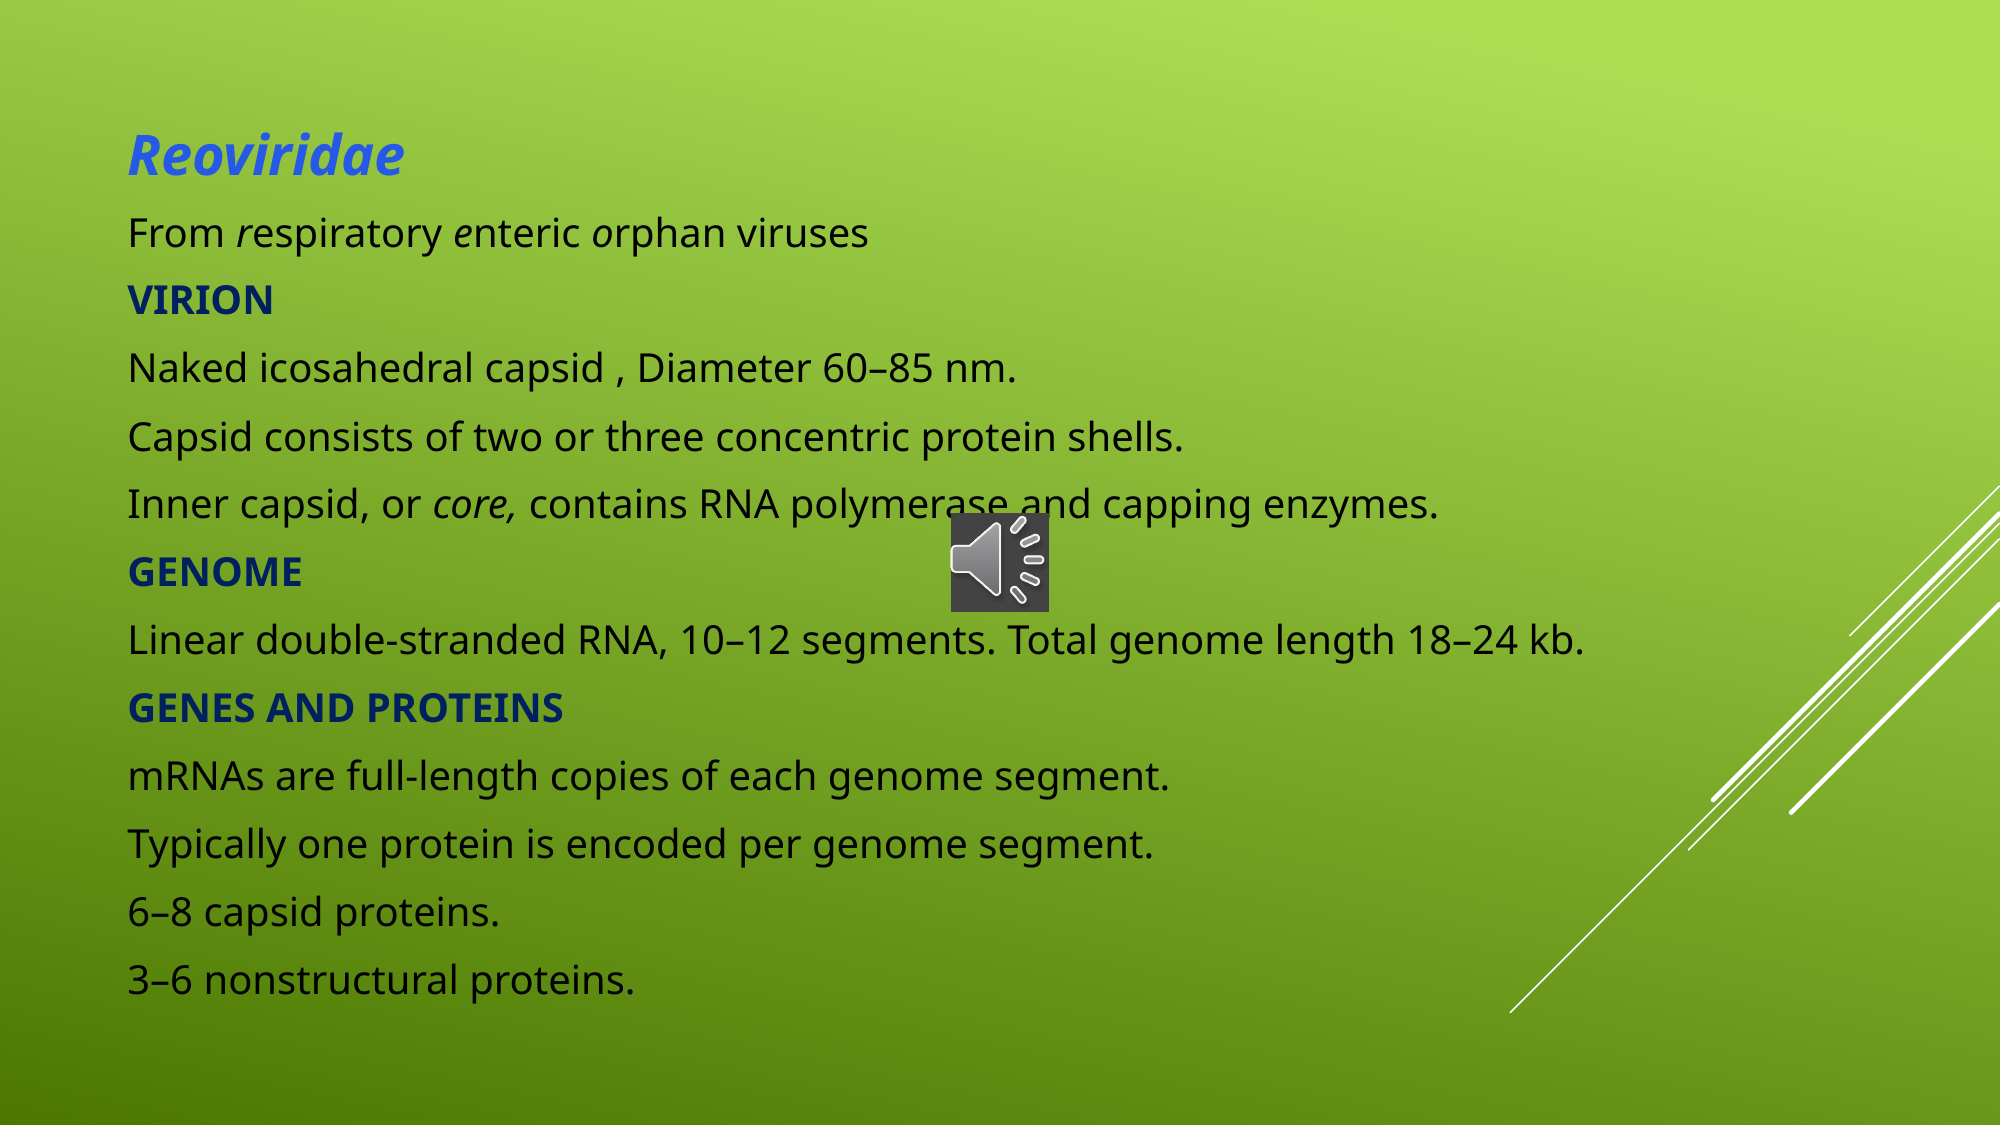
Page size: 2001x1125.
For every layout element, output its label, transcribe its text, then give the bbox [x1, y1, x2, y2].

picture [949, 512, 1051, 613]
list Reoviridae From respiratory enteric orphan viruses VIRION Naked icosahedral capsid , Diameter 60–85 nm. Capsid consists of two or three concentric protein shells. Inner capsid, or core, contains RNA polymerase and capping enzymes. GENOME Linear double-stranded RNA, 10–12 segments. Total genome length 18–24 kb. GENES AND PROTEINS mRNAs are full-length copies of each genome segment. Typically one protein is encoded per genome segment. 6–8 capsid proteins. 3–6 nonstructural proteins. [112, 112, 1704, 1018]
